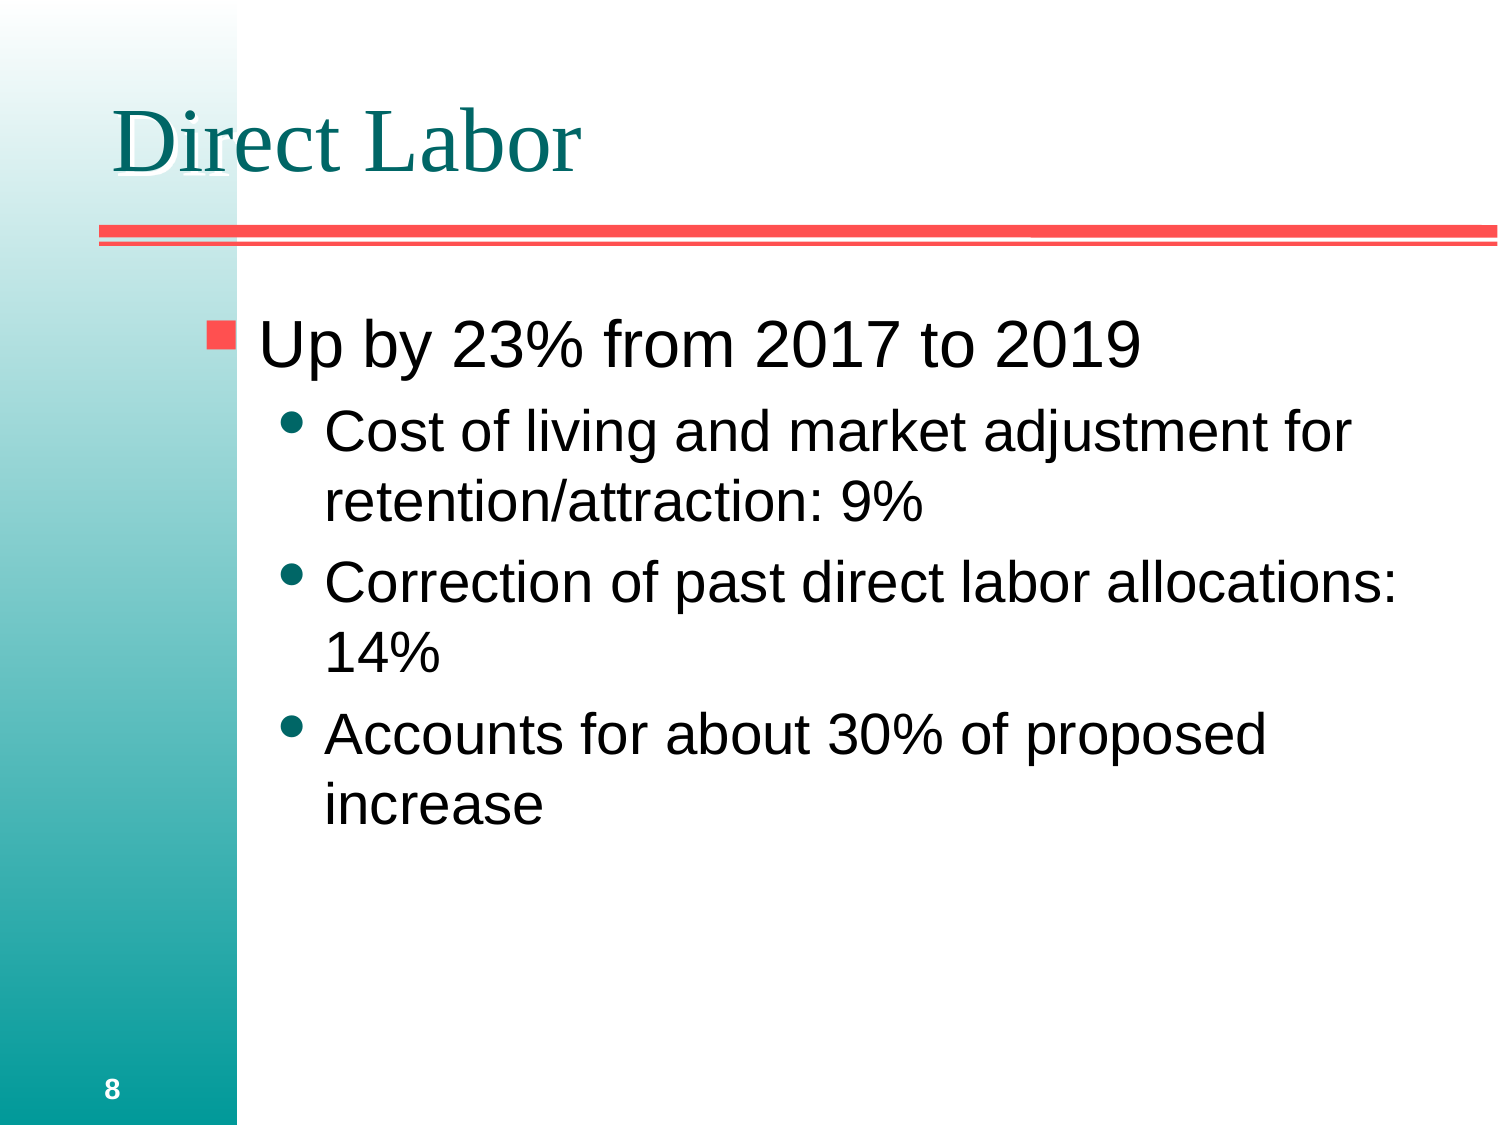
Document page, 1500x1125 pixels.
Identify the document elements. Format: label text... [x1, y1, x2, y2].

list Up by 23% from 2017 to 2019 Cost of living and market adjustment for retention/attraction: 9% Correction of past direct labor allocations: 14% Accounts for about 30% of proposed increase [187, 293, 1463, 975]
title Direct Labor [96, 43, 1375, 225]
